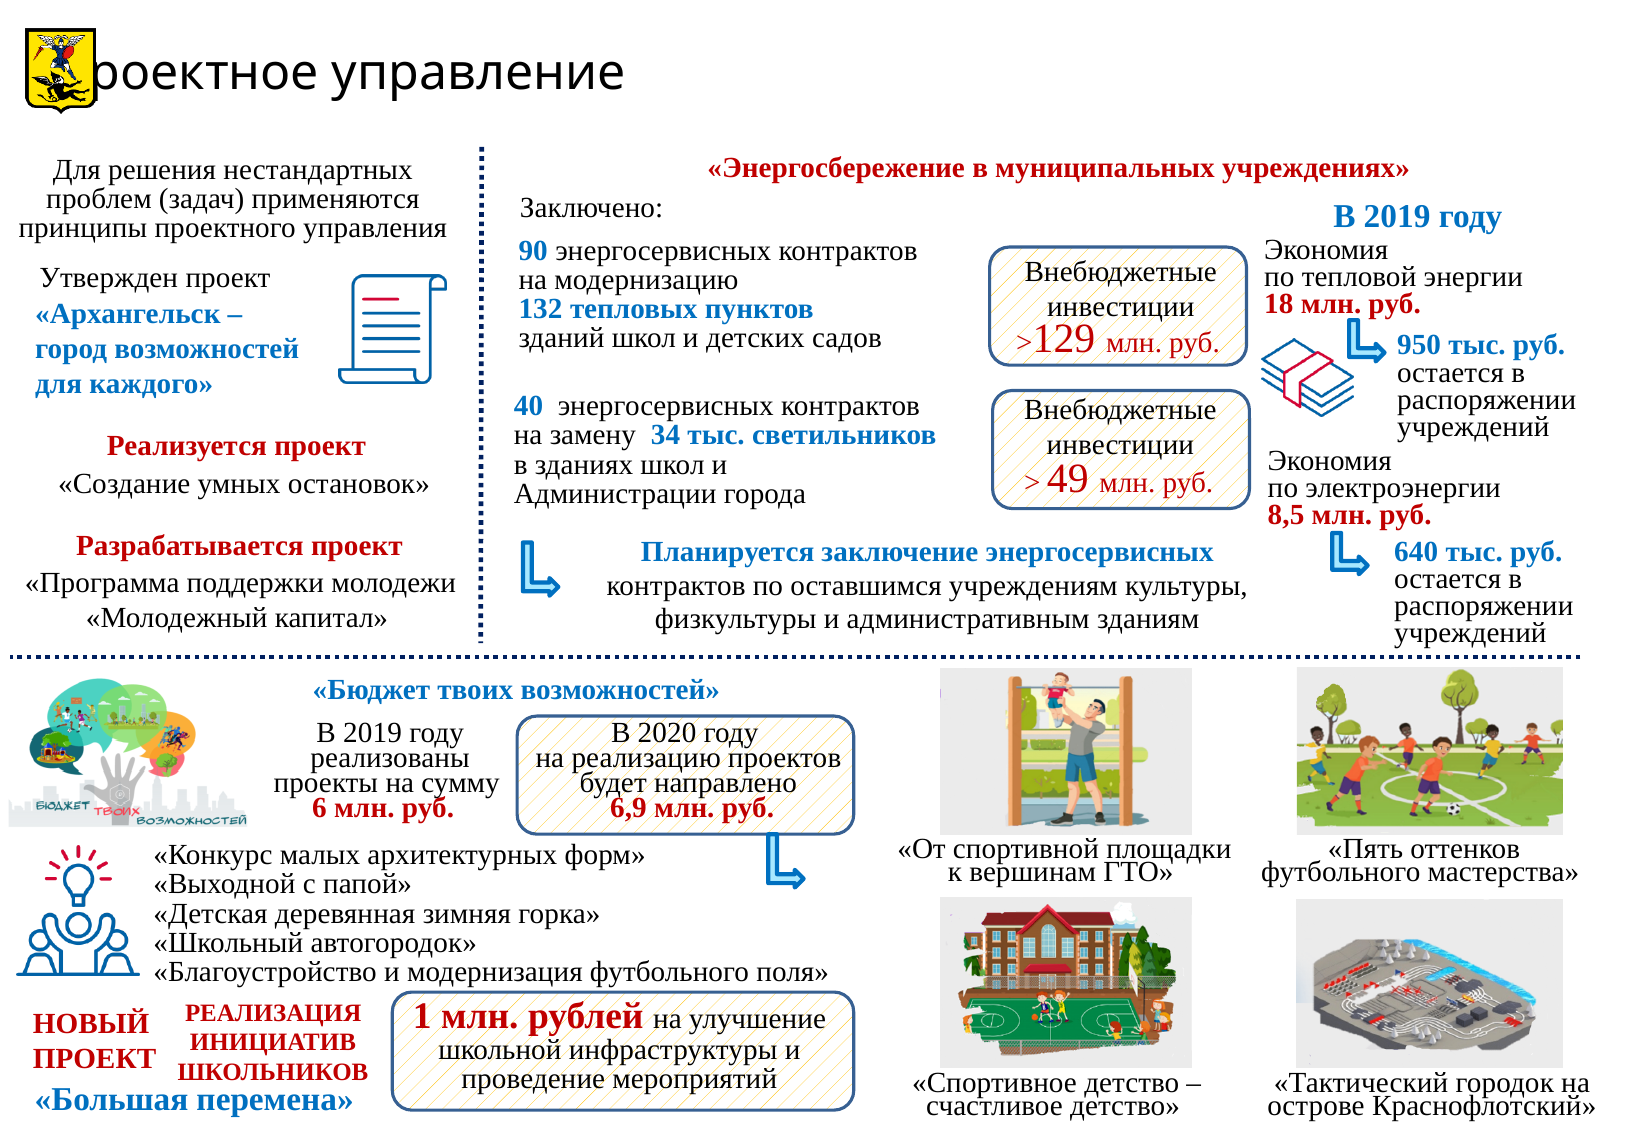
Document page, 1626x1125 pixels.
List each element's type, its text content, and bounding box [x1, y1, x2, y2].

text_box «От спортивной площадки к вершинам ГТО» [879, 834, 1245, 895]
text_box Утвержден проект [8, 259, 302, 301]
text_box Экономия по тепловой энергии 18 млн. руб. [1249, 230, 1625, 327]
picture [337, 274, 447, 384]
text_box В 2019 году [1273, 201, 1563, 230]
picture [1296, 899, 1564, 1069]
picture [25, 27, 96, 114]
text_box «Большая перемена» [1, 1082, 388, 1125]
text_box «Бюджет твоих возможностей» [248, 671, 789, 713]
text_box > 49 млн. руб. [1009, 443, 1229, 508]
text_box «Спортивное детство – счастливое детство» [874, 1068, 1240, 1125]
text_box 640 тыс. руб. остается в распоряжении учреждений [1379, 532, 1605, 656]
picture [940, 668, 1193, 835]
picture [1261, 337, 1354, 417]
text_box [1330, 530, 1370, 577]
text_box [418, 992, 849, 999]
picture [940, 897, 1193, 1069]
text_box 950 тыс. руб. остается в распоряжении учреждений [1382, 326, 1608, 441]
text_box «Тактический городок на острове Краснофлотский» [1249, 1068, 1615, 1125]
picture [8, 672, 250, 835]
text_box «Пять оттенков футбольного мастерства» [1245, 834, 1603, 895]
picture [16, 845, 140, 977]
text_box [1235, 252, 1247, 364]
text_box В 2019 году реализованы проекты на сумму 6 млн. руб. [254, 715, 536, 831]
text_box Проектное управление [0, 19, 718, 121]
text_box «Энергосбережение в муниципальных учреждениях» [502, 149, 1616, 191]
text_box Внебюджетные инвестиции [1002, 383, 1239, 468]
text_box [520, 540, 558, 598]
text_box 90 энергосервисных контрактов на модернизацию 132 тепловых пунктов зданий школ и детских садов [504, 229, 1043, 361]
text_box 40 энергосервисных контрактов на замену 34 тыс. светильников в зданиях школ и Администрации города [499, 385, 1061, 517]
text_box В 2020 году на реализацию проектов будет направлено 6,9 млн. руб. [536, 715, 860, 831]
text_box Разрабатывается проект [21, 527, 459, 569]
text_box Реализуется проект [17, 426, 455, 468]
text_box [989, 248, 1002, 364]
text_box Планируется заключение энергосервисных контрактов по оставшимся учреждениям культуры, физкультуры и административным зданиям [558, 527, 1297, 642]
text_box «Конкурс малых архитектурных форм» «Выходной с папой» «Детская деревянная зимняя горка» «Школьный автогородок» «Благоустройство и модернизация футбольного поля» [139, 834, 848, 997]
text_box «Создание умных остановок» [9, 464, 475, 507]
text_box >129 млн. руб. [1001, 302, 1235, 368]
text_box 1 млн. рублей на улучшение школьной инфраструктуры и проведение мероприятий [385, 999, 854, 1102]
text_box [992, 392, 1250, 509]
text_box [680, 702, 829, 816]
text_box Внебюджетные инвестиции [1002, 244, 1240, 330]
text_box Заключено: [505, 181, 742, 231]
text_box «Программа поддержки молодежи «Молодежный капитал» [0, 557, 475, 640]
text_box [1347, 318, 1382, 364]
text_box Экономия по электроэнергии 8,5 млн. руб. [1252, 441, 1625, 538]
text_box [396, 1102, 850, 1111]
text_box РЕАЛИЗАЦИЯ ИНИЦИАТИВ ШКОЛЬНИКОВ [128, 988, 418, 1093]
text_box «Архангельск – город возможностей для каждого» [21, 287, 335, 407]
text_box Для решения нестандартных проблем (задач) применяются принципы проектного управления [0, 148, 478, 251]
picture [1296, 666, 1564, 835]
text_box НОВЫЙ ПРОЕКТ [0, 997, 128, 1082]
text_box [766, 832, 806, 890]
